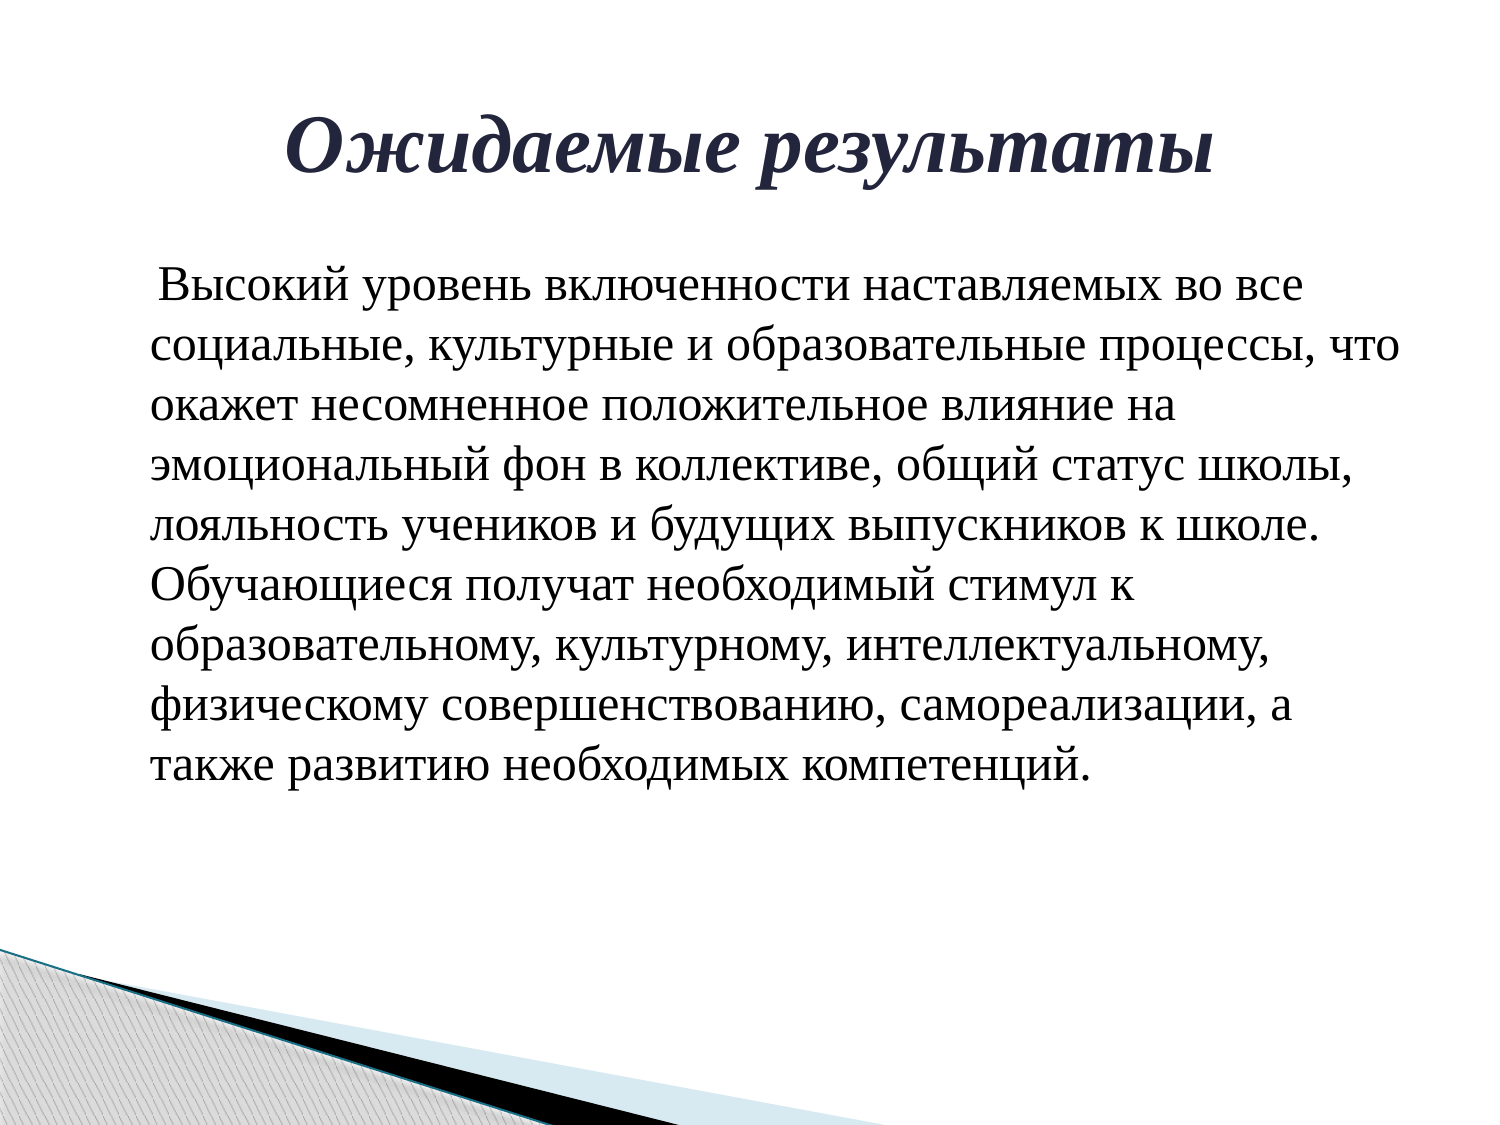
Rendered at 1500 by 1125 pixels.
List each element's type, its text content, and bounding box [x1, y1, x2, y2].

title Ожидаемые результаты [75, 45, 1425, 233]
list Высокий уровень включенности наставляемых во все социальные, культурные и образовательные процессы, что окажет несомненное положительное влияние на эмоциональный фон в коллективе, общий статус школы, лояльность учеников и будущих выпускников к школе. Обучающиеся получат необходимый стимул к образовательному, культурному, интеллектуальному, физическому совершенствованию, самореализации, а также развитию необходимых компетенций. [75, 243, 1425, 986]
